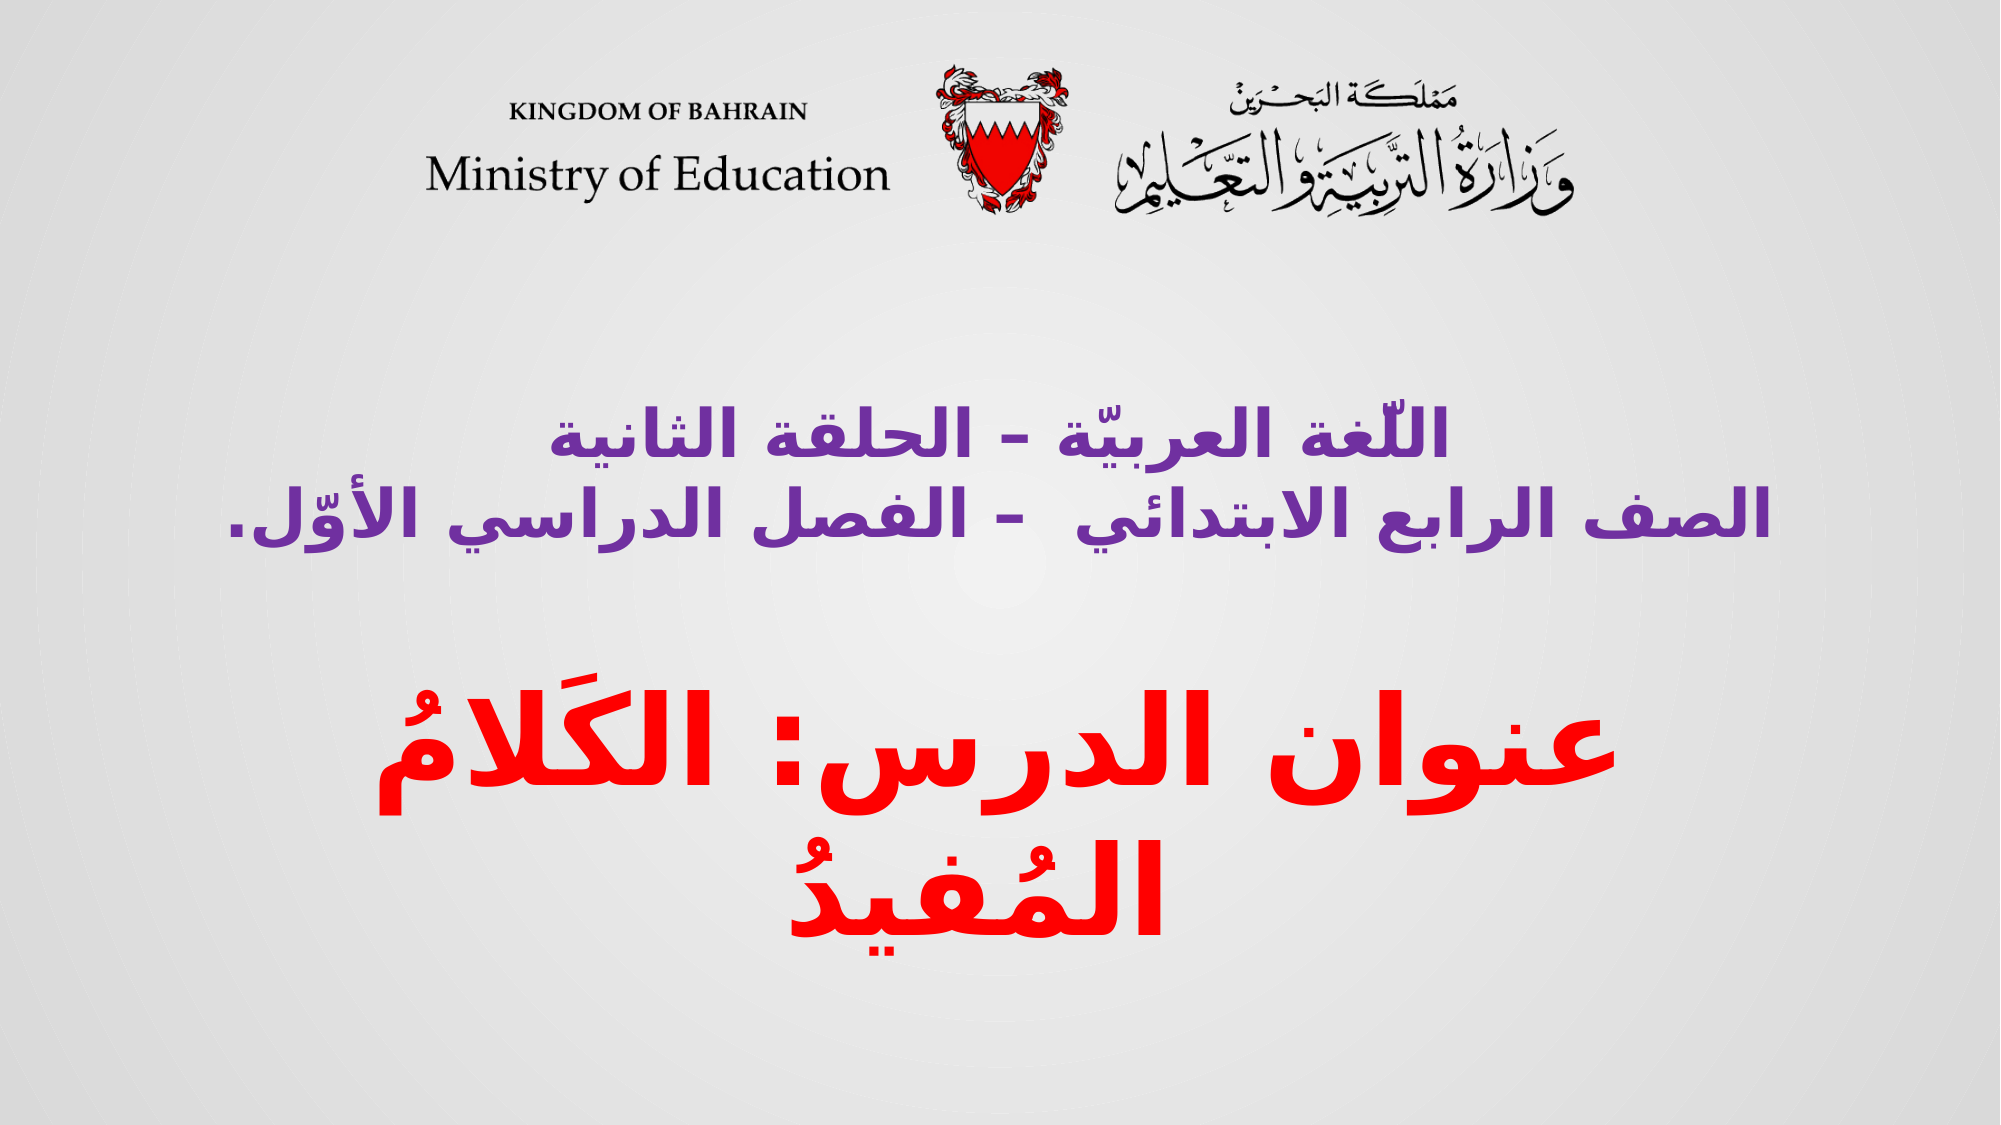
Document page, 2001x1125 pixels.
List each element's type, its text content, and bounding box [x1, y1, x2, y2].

picture [412, 50, 1588, 245]
text_box اللّغة العربيّة – الحلقة الثانية الصف الرابع الابتدائي – الفصل الدراسي الأوّل. عنوان الدرس: الكَلامُ المُفيدُ [150, 383, 1850, 1125]
